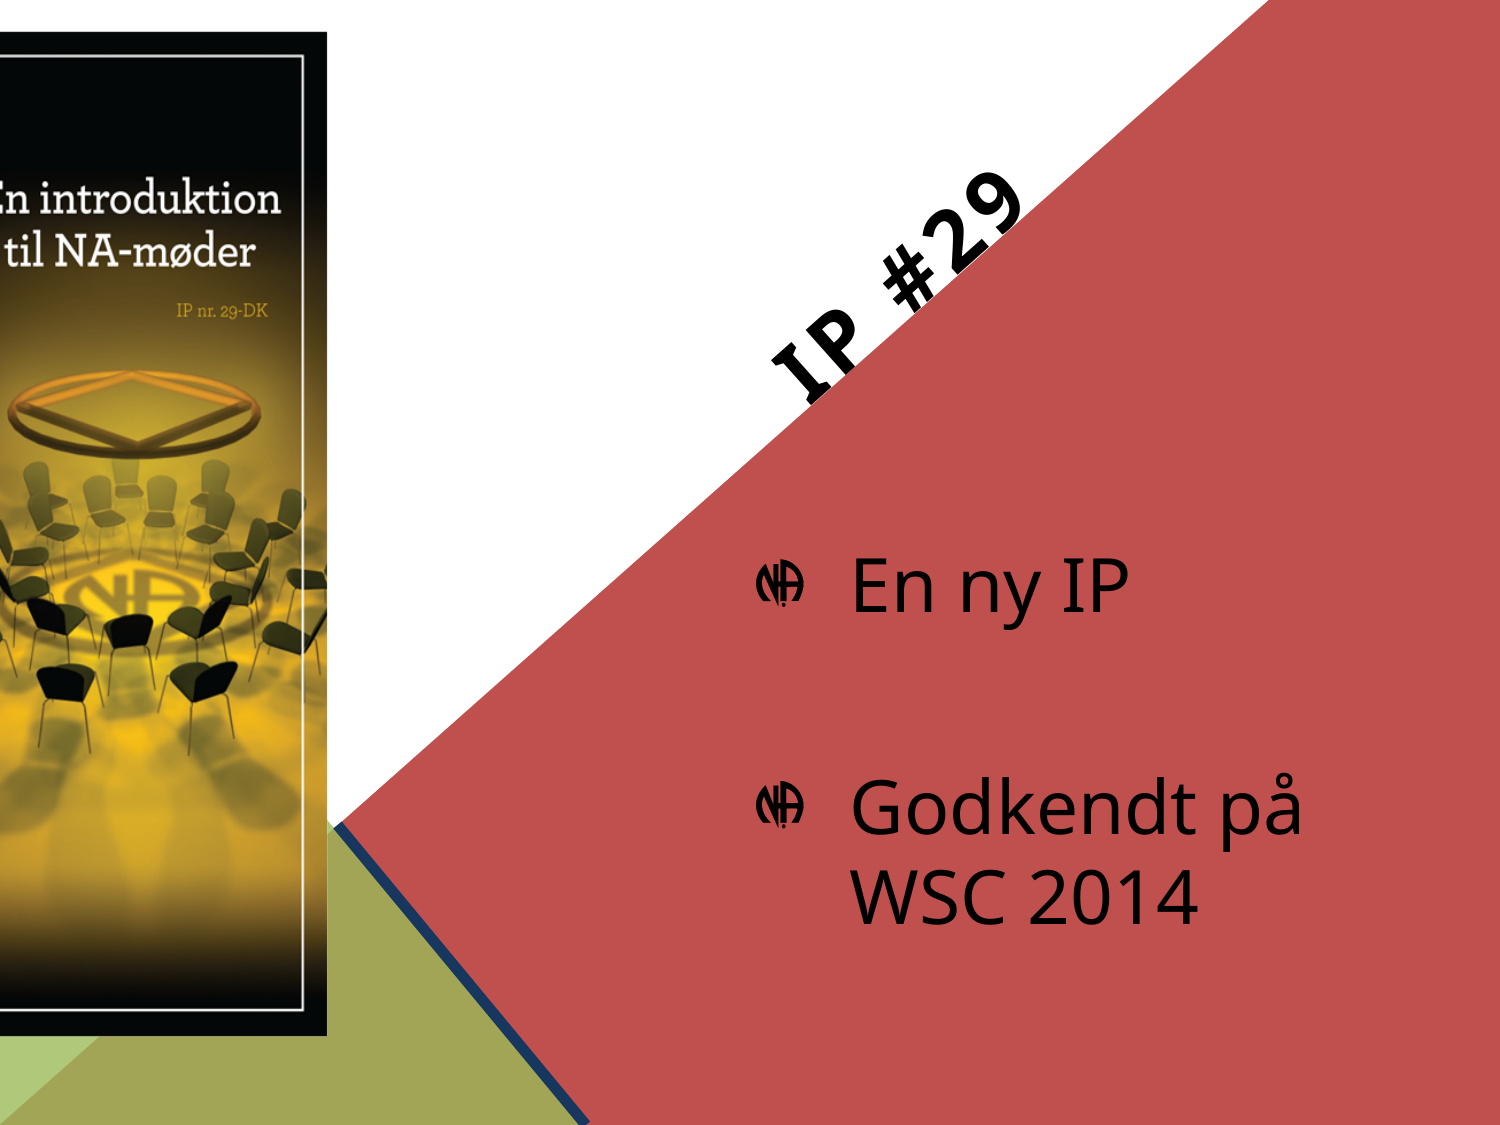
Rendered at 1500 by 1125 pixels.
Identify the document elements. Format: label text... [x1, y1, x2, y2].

text_box IP #29 [723, 12, 1175, 437]
picture [0, 0, 719, 1125]
list En ny IP Godkendt på WSC 2014 [741, 512, 1443, 965]
